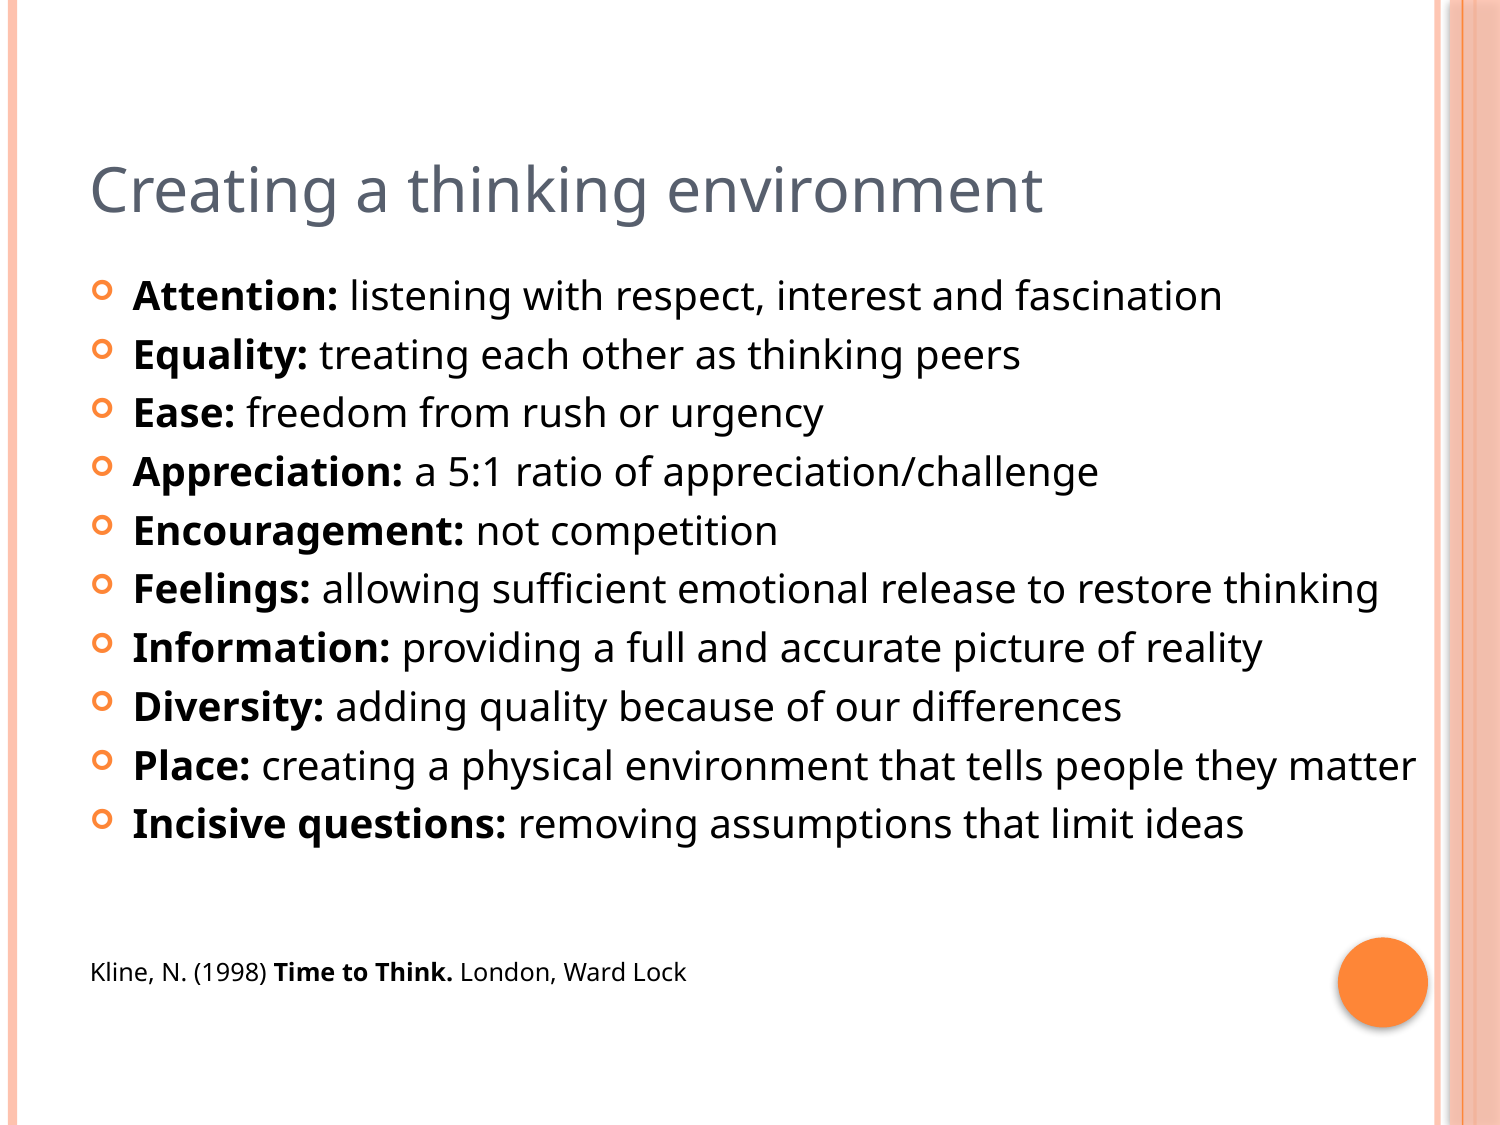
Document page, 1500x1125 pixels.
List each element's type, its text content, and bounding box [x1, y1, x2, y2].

list Attention: listening with respect, interest and fascination Equality: treating each other as thinking peers Ease: freedom from rush or urgency Appreciation: a 5:1 ratio of appreciation/challenge Encouragement: not competition Feelings: allowing sufficient emotional release to restore thinking Information: providing a full and accurate picture of reality Diversity: adding quality because of our differences Place: creating a physical environment that tells people they matter Incisive questions: removing assumptions that limit ideas Kline, N. (1998) Time to Think. London, Ward Lock [75, 262, 1436, 1062]
title Creating a thinking environment [75, 45, 1300, 233]
